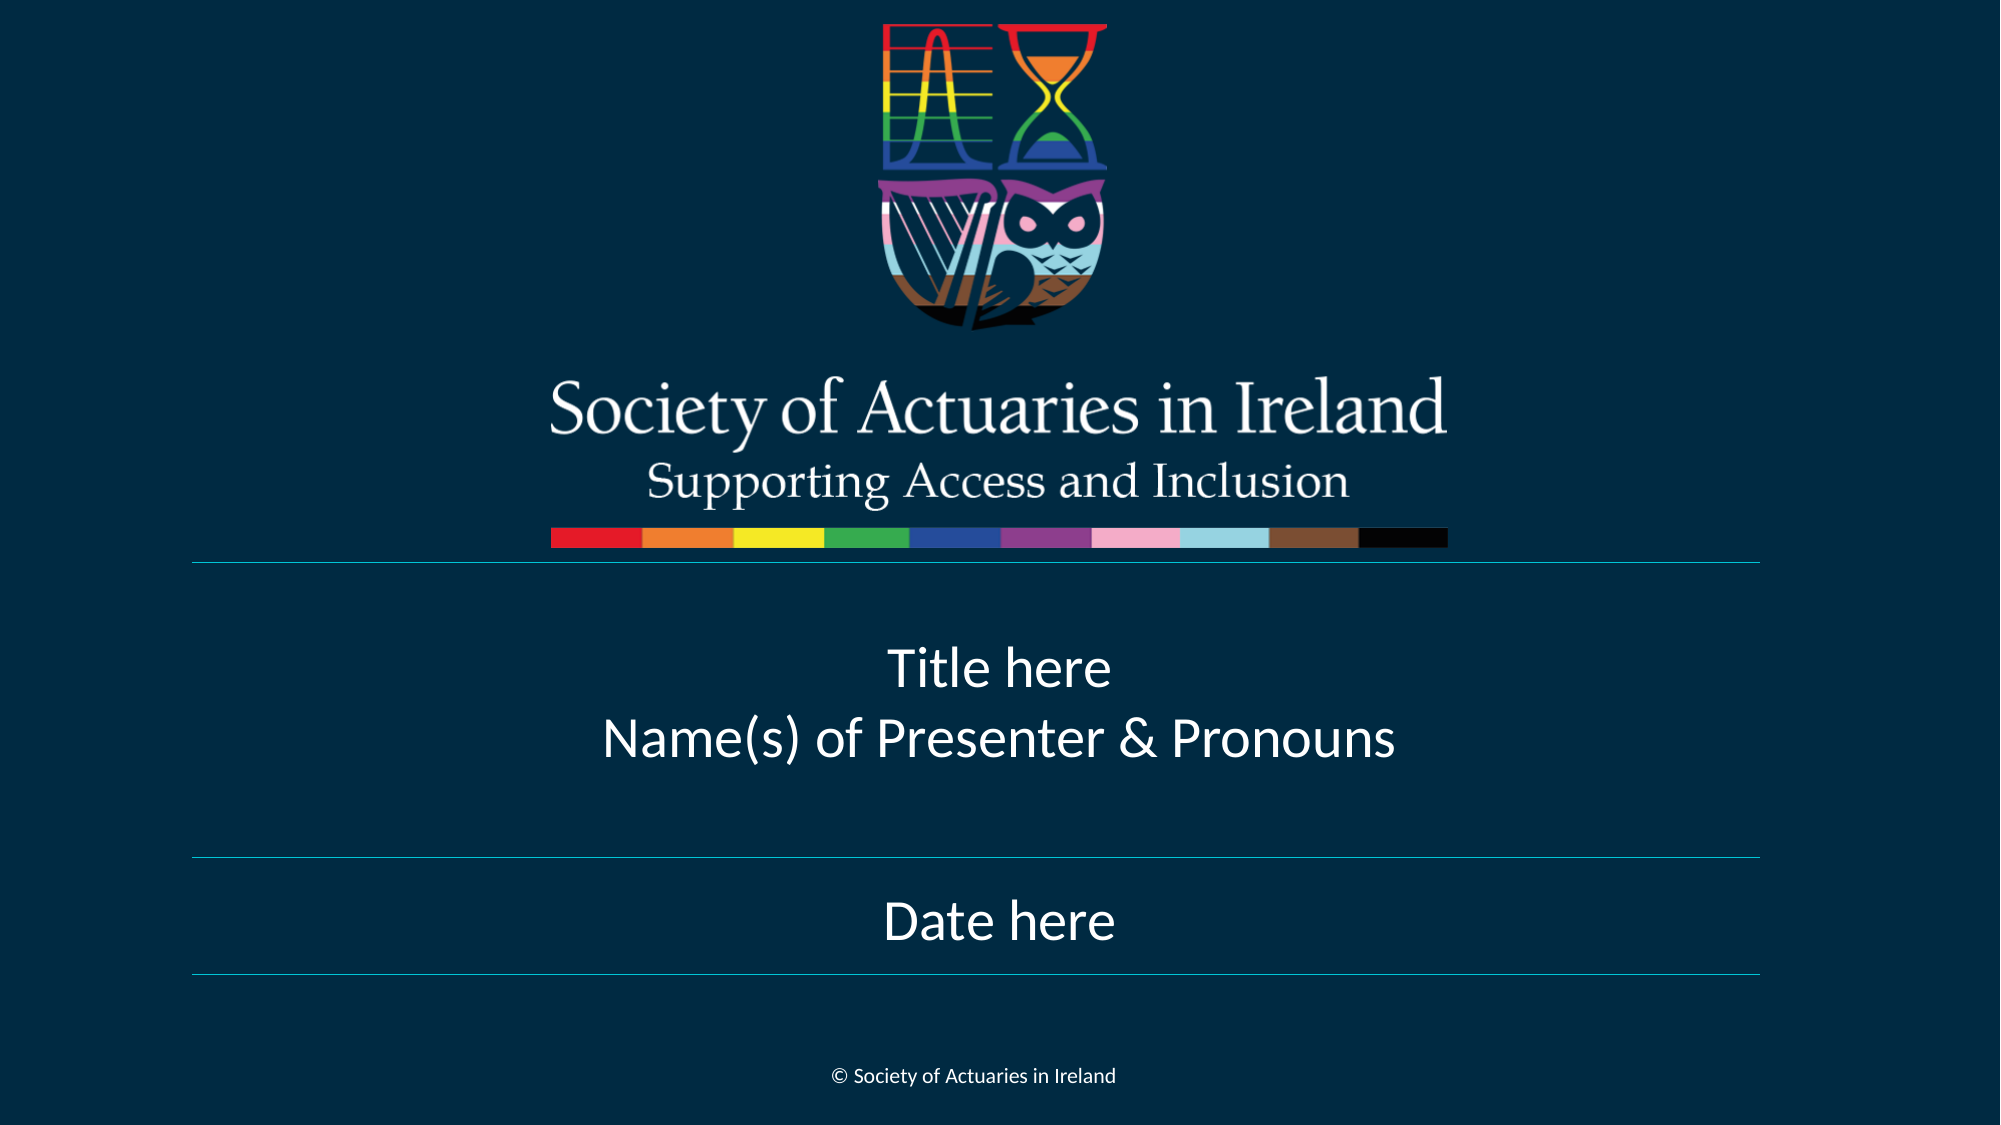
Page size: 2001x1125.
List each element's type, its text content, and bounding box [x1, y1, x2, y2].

text_box Title here Name(s) of Presenter & Pronouns [210, 622, 1790, 777]
text_box Date here [210, 875, 1790, 960]
picture [544, 3, 1456, 562]
